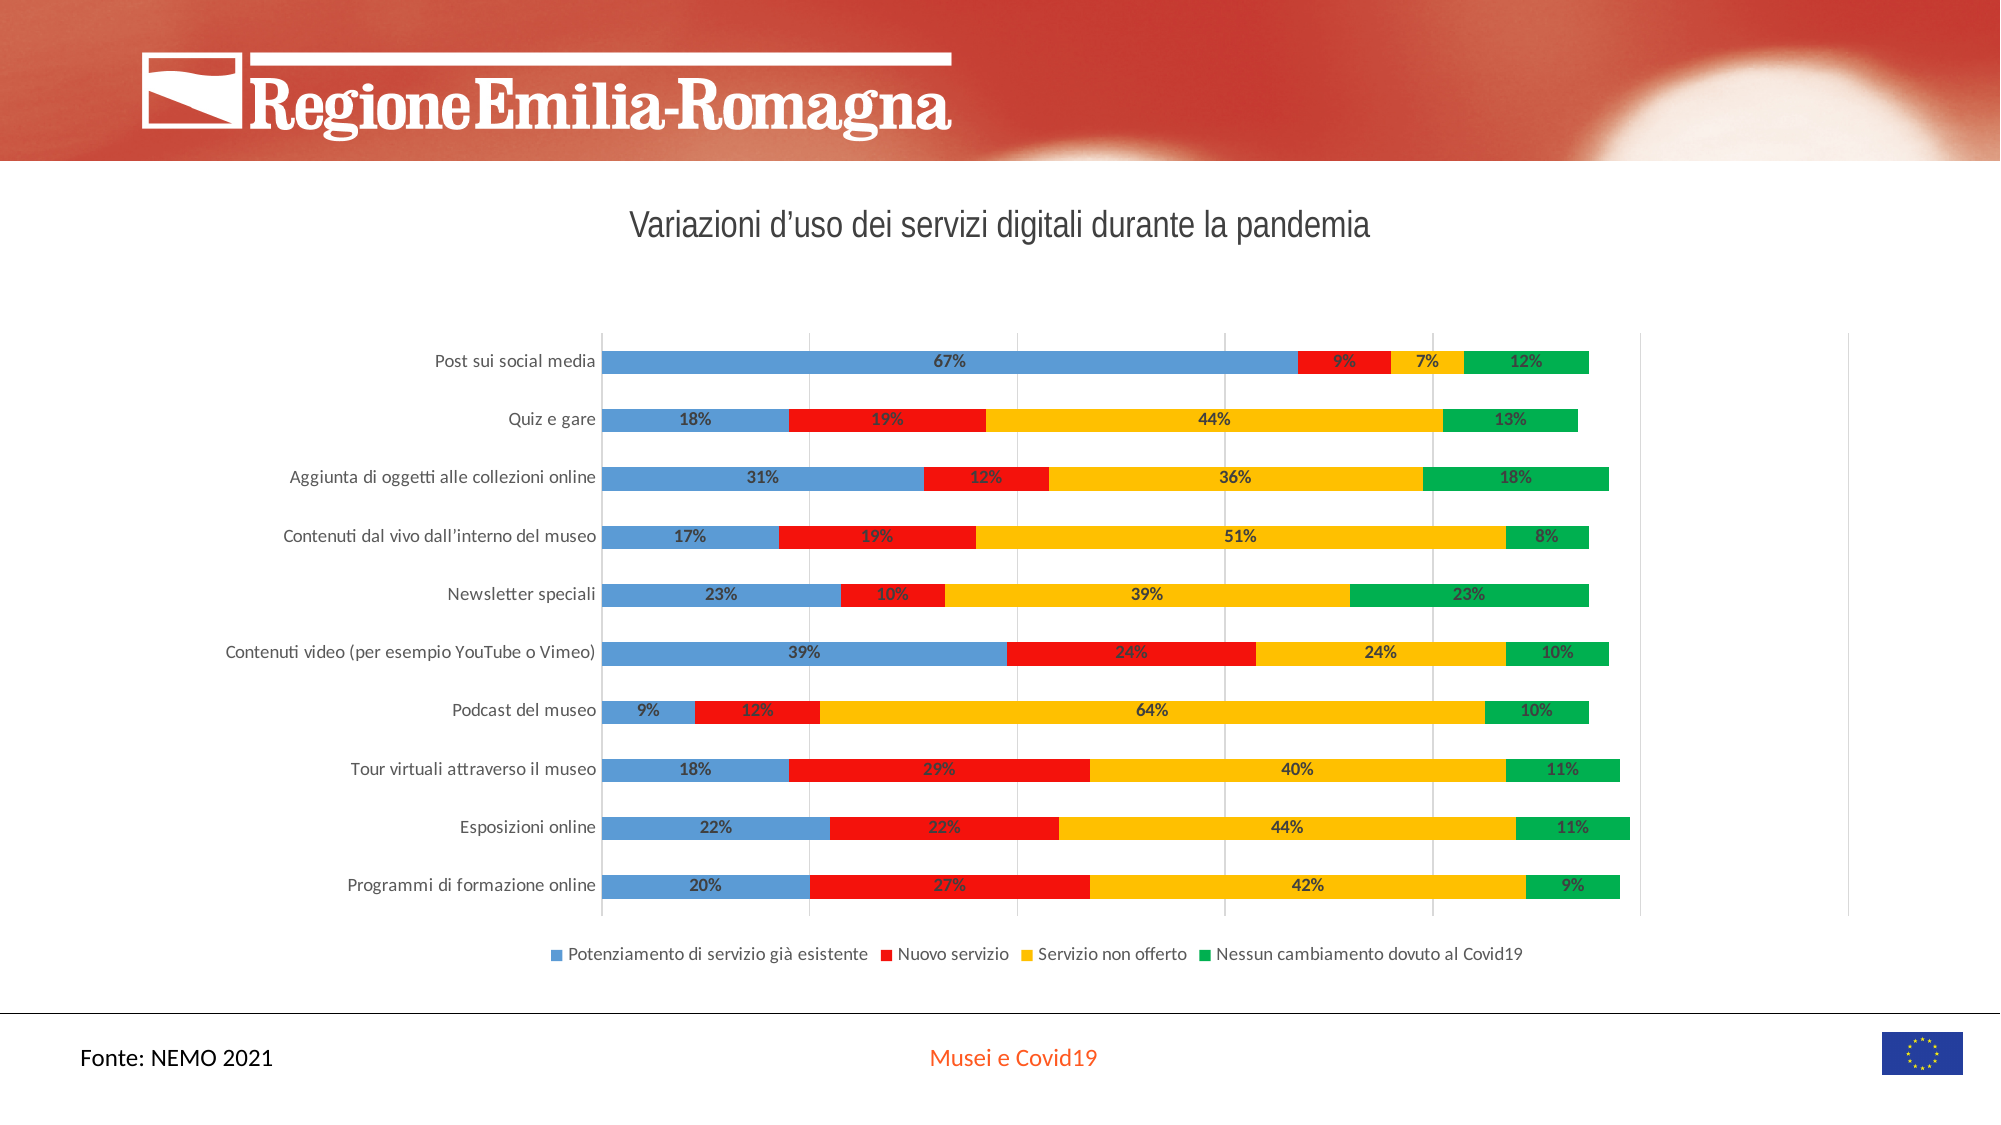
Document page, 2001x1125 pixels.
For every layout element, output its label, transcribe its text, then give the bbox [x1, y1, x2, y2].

text_box Variazioni d’uso dei servizi digitali durante la pandemia [519, 192, 1480, 253]
text_box Fonte: NEMO 2021 [65, 1034, 342, 1080]
picture [1882, 1032, 1963, 1075]
chart [191, 320, 1883, 971]
picture [0, 0, 2000, 161]
footer Musei e Covid19 [65, 1034, 1963, 1094]
